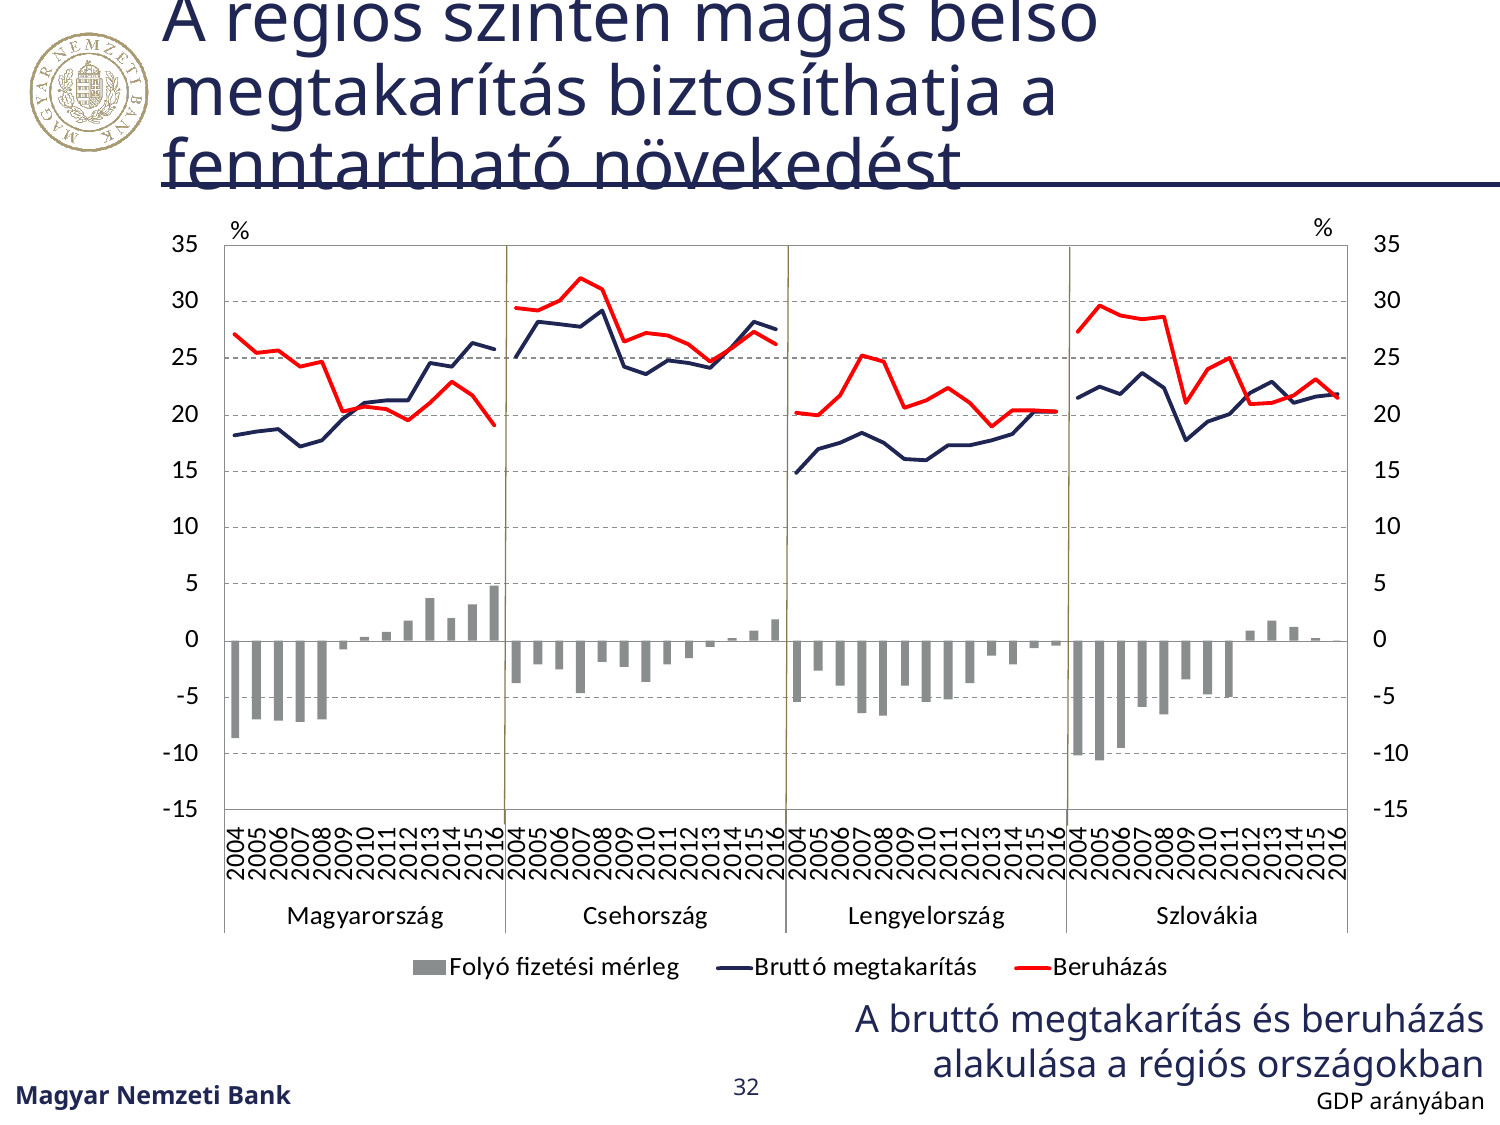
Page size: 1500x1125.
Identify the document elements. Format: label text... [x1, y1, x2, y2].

text_box A bruttó megtakarítás és beruházás alakulása a régiós országokban [773, 987, 1500, 1093]
picture [17, 21, 161, 165]
footer Magyar Nemzeti Bank [0, 1065, 507, 1125]
text_box GDP arányában [826, 1093, 1500, 1122]
title A régiós szinten magas belső megtakarítás biztosíthatja a fenntartható növekedést [147, 30, 1500, 156]
slide_number 32 [577, 1057, 826, 1118]
picture [159, 196, 1412, 988]
